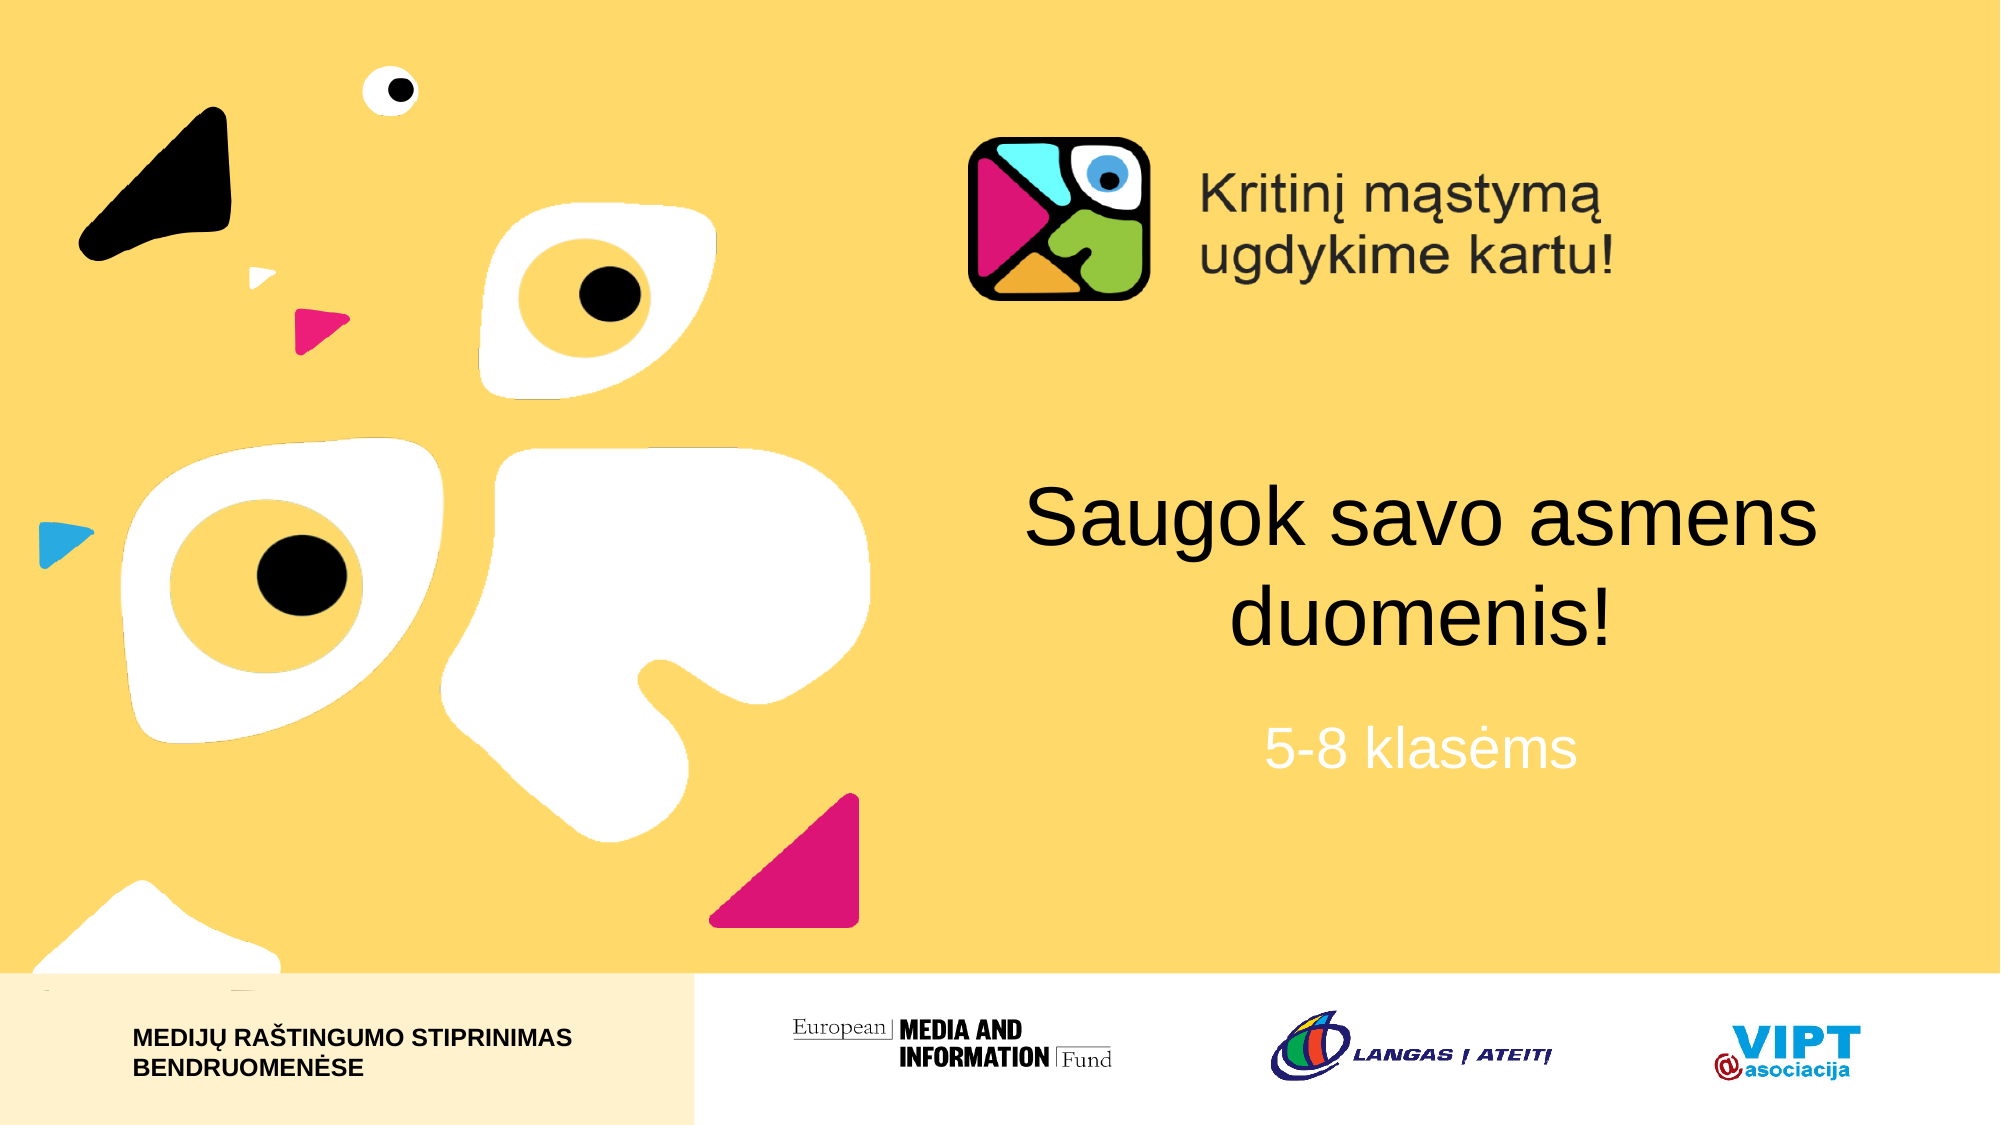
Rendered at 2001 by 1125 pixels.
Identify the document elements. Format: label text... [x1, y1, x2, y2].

picture [1267, 1010, 1556, 1081]
picture [1708, 1018, 1871, 1089]
title Saugok savo asmens duomenis! [978, 366, 1866, 759]
picture [0, 66, 1615, 973]
text_box 5-8 klasėms [1215, 702, 1629, 788]
picture [793, 1018, 1112, 1067]
